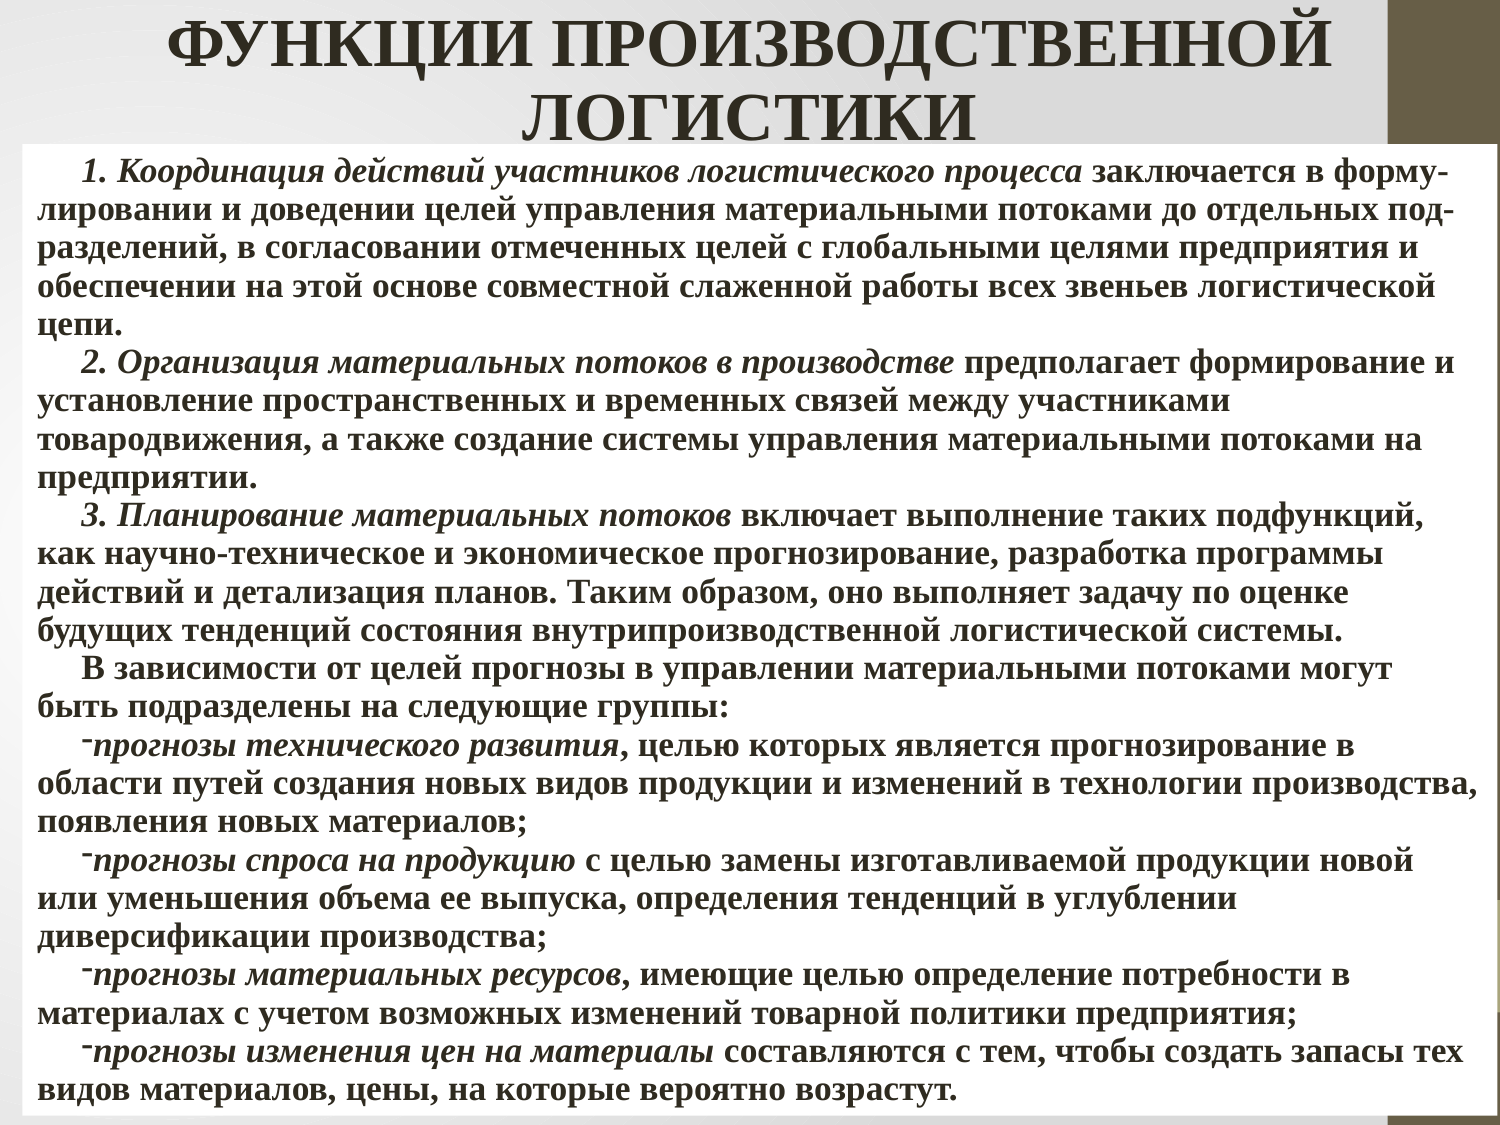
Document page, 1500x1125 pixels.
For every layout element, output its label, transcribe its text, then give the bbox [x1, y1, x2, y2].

text_box Функции производственной логистики [0, 0, 1500, 163]
text_box 1. Координация действий участников логистического процесса заключается в форму-лировании и доведении целей управления материальными потоками до отдельных под-разделений, в согласовании отмеченных целей с глобальными целями предприятия и обеспечении на этой основе совместной слаженной работы всех звеньев логистической цепи. 2. Организация материальных потоков в производстве предполагает формирование и установление пространственных и временных связей между участниками товародвижения, а также создание системы управления материальными потоками на предприятии. 3. Планирование материальных потоков включает выполнение таких подфункций, как научно-техническое и экономическое прогнозирование, разработка программы действий и детализация планов. Таким образом, оно выполняет задачу по оценке будущих тенденций состояния внутрипроизводственной логистической системы. В зависимости от целей прогнозы в управлении материальными потоками могут быть подразделены на следующие группы: прогнозы технического развития, целью которых является прогнозирование в области путей создания новых видов продукции и изменений в технологии производства, появления новых материалов; прогнозы спроса на продукцию с целью замены изготавливаемой продукции новой или уменьшения объема ее выпуска, определения тенденций в углублении диверсификации производства; прогнозы материальных ресурсов, имеющие целью определение потребности в материалах с учетом возможных изменений товарной политики предприятия; прогнозы изменения цен на материалы составляются с тем, чтобы создать запасы тех видов материалов, цены, на которые вероятно возрастут. [22, 144, 1498, 1116]
